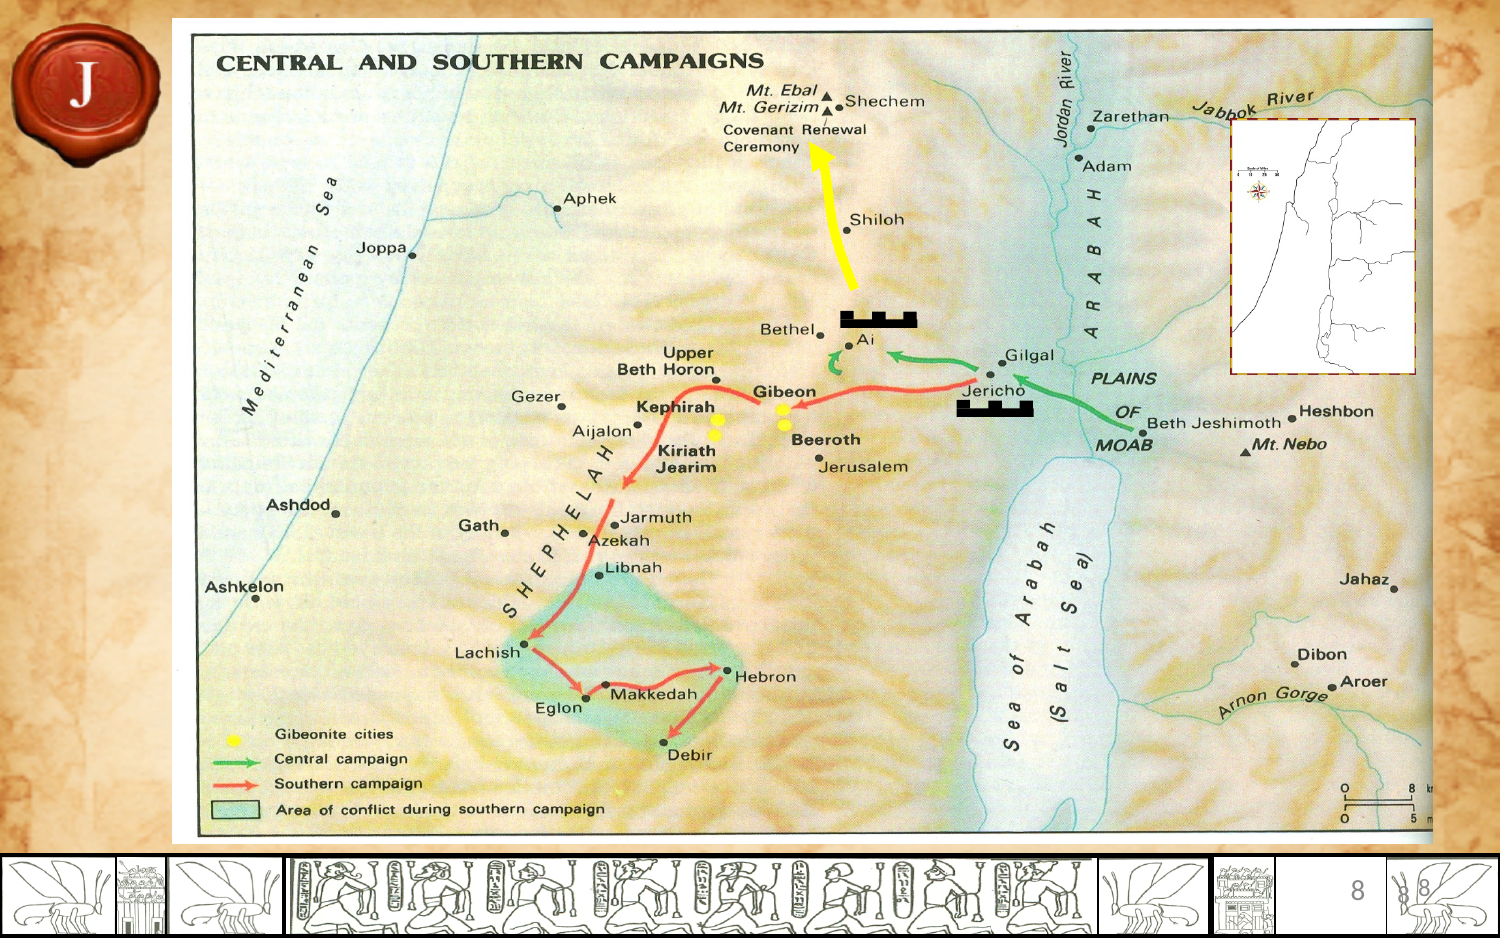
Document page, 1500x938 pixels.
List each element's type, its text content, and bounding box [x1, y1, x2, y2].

picture [167, 857, 282, 934]
picture [2, 857, 115, 934]
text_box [840, 310, 918, 329]
picture [117, 857, 165, 934]
slide_number 8 [1074, 868, 1425, 919]
picture [0, 0, 1500, 853]
picture [1099, 858, 1208, 868]
picture [290, 858, 1092, 934]
picture [1214, 857, 1274, 868]
picture [1099, 919, 1208, 934]
picture [1387, 857, 1498, 934]
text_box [956, 399, 1034, 418]
picture [1214, 919, 1274, 934]
